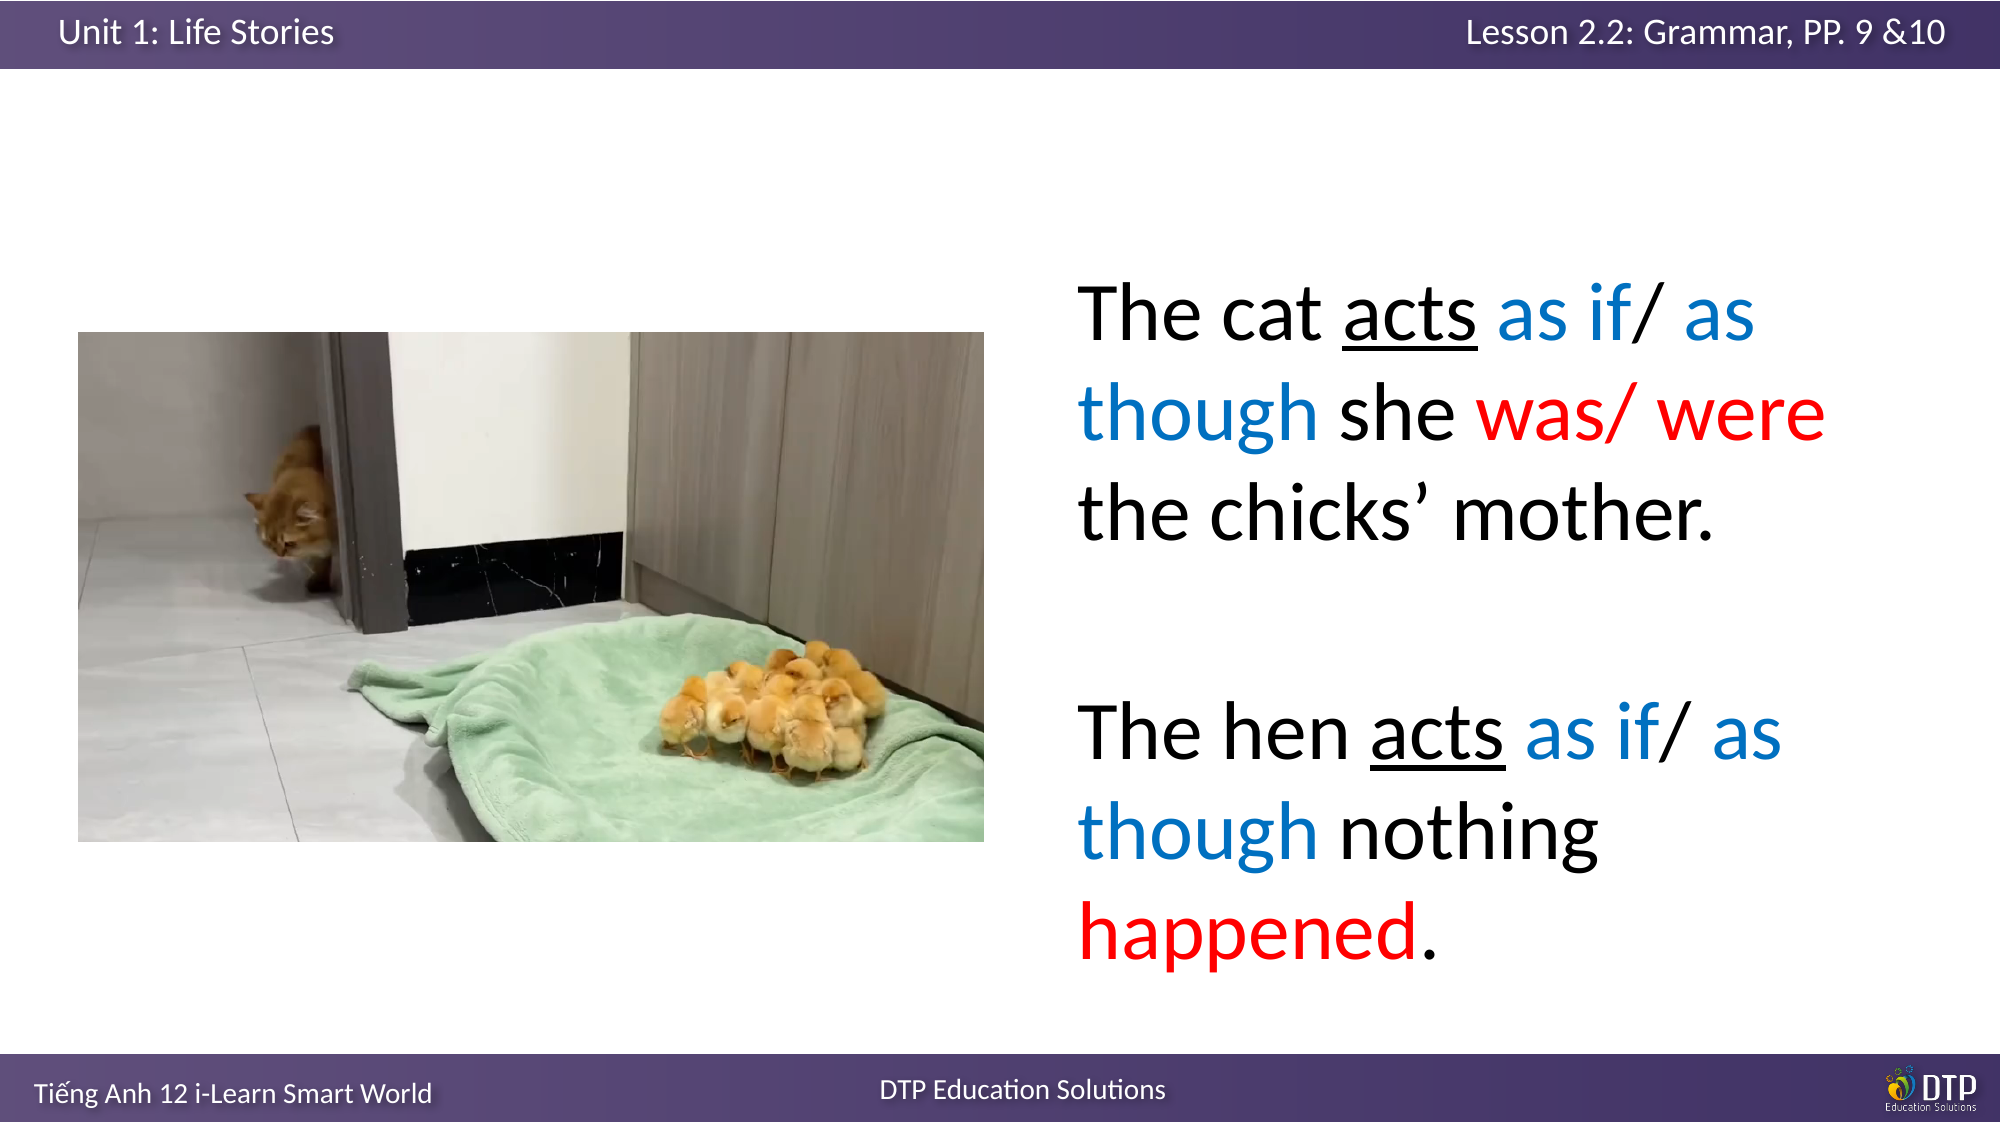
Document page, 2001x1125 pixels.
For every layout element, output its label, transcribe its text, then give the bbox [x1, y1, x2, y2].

text_box The hen acts as if/ as though nothing happened. [1062, 669, 1963, 984]
text_box The cat acts as if/ as though she was/ were the chicks’ mother. [1062, 249, 1963, 565]
picture [0, 1054, 2000, 1122]
picture [0, 1, 2000, 69]
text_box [77, 331, 985, 842]
